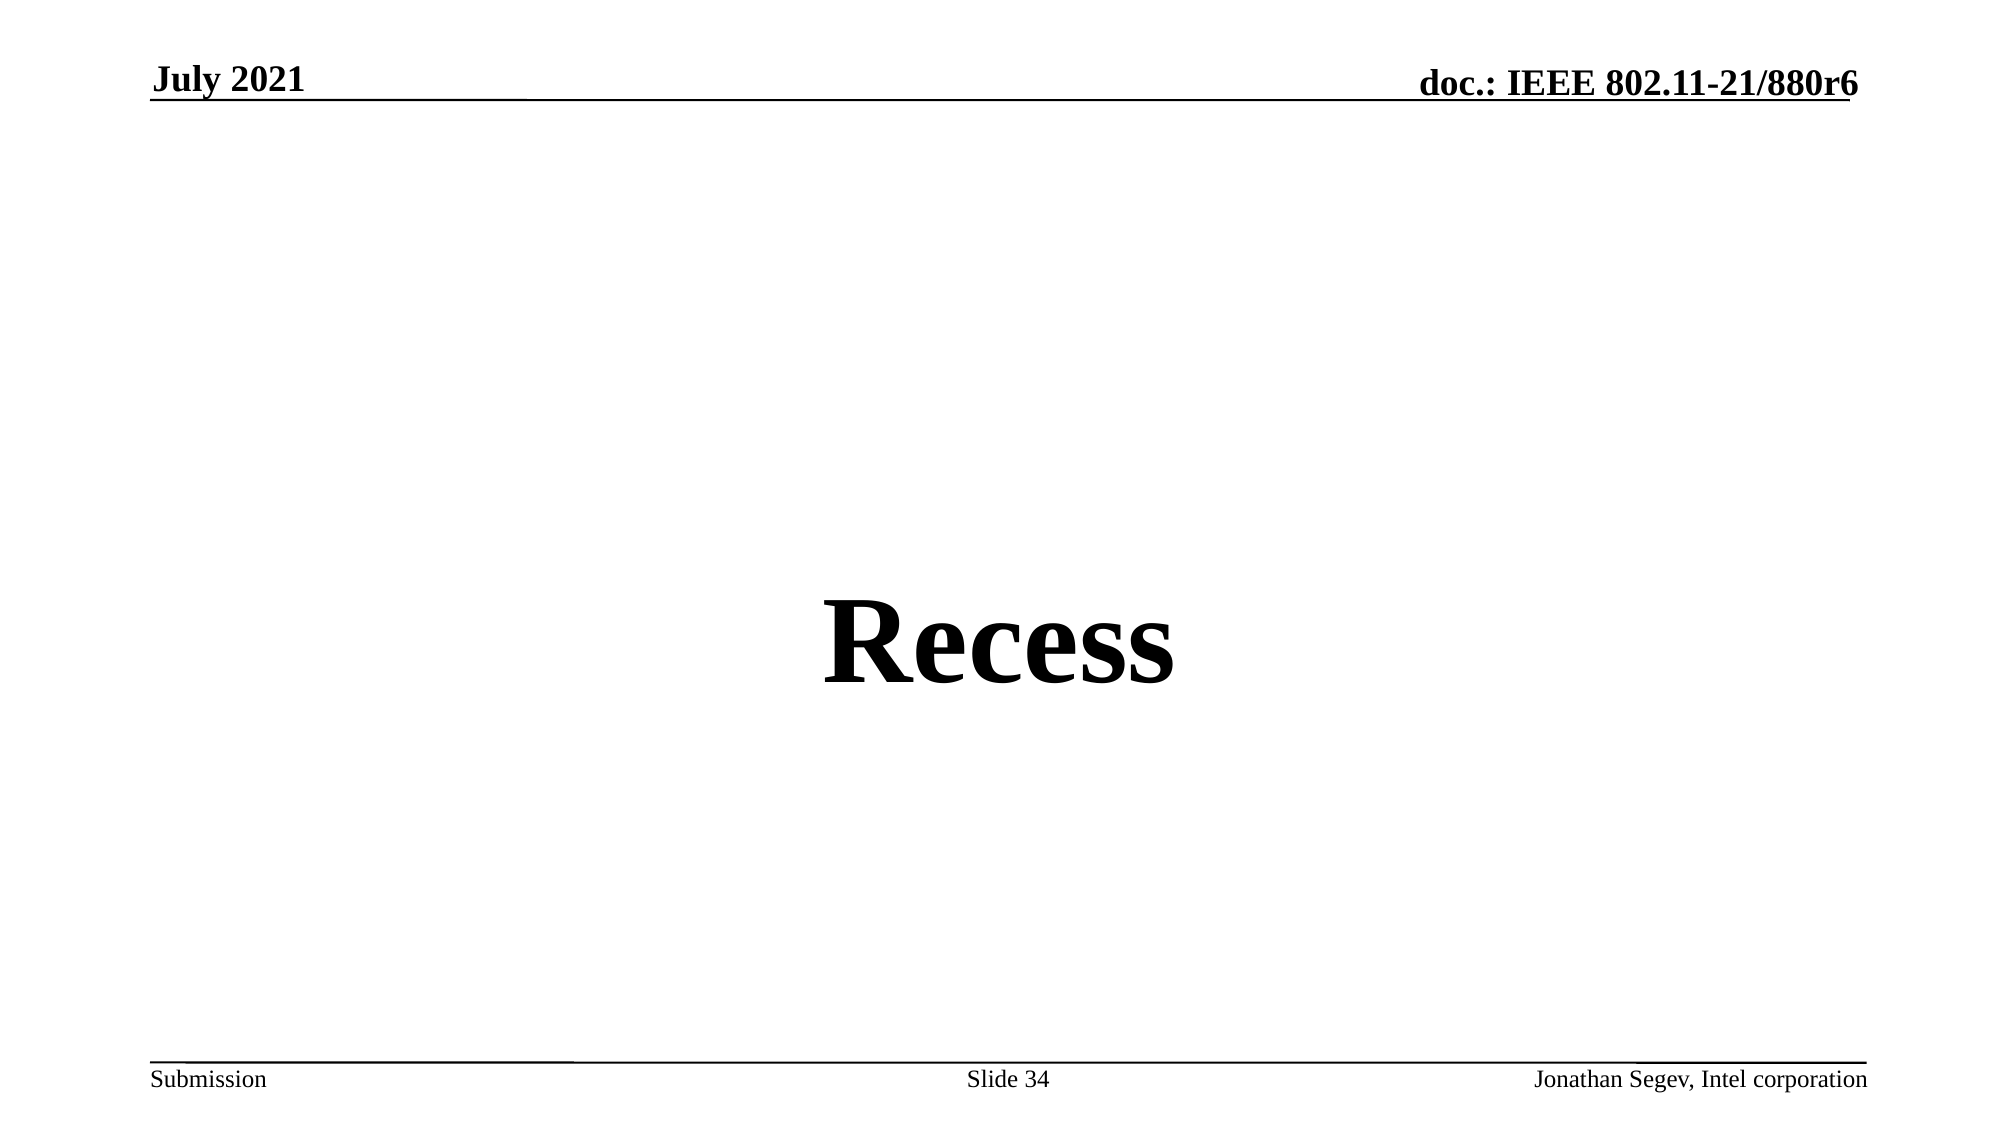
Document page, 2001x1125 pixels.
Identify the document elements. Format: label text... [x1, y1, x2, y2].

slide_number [152, 54, 563, 100]
slide_number Slide 34 [950, 1061, 1067, 1123]
list Recess [149, 324, 1850, 1000]
footer Jonathan Segev, Intel corporation [1171, 1061, 1869, 1093]
